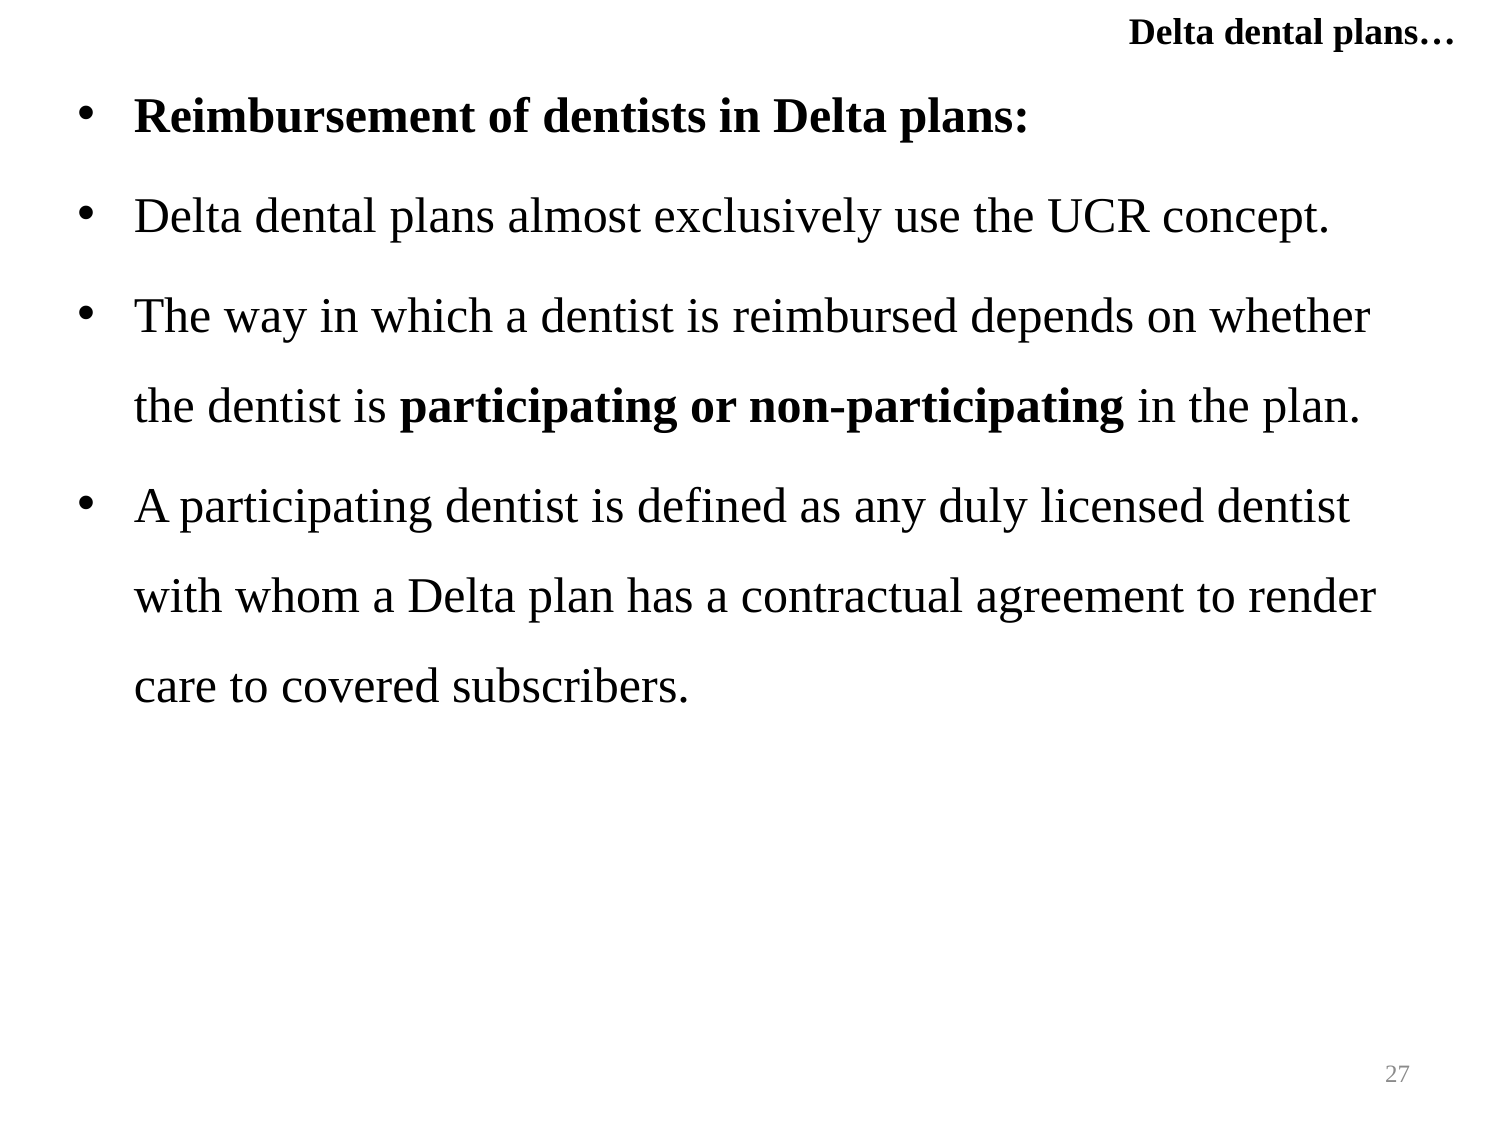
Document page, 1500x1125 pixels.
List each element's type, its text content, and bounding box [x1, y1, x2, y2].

text_box Delta dental plans… [1114, 0, 1472, 60]
slide_number 27 [1074, 1042, 1425, 1103]
list Reimbursement of dentists in Delta plans: Delta dental plans almost exclusively use the UCR concept. The way in which a dentist is reimbursed depends on whether the dentist is participating or non-participating in the plan. A participating dentist is defined as any duly licensed dentist with whom a Delta plan has a contractual agreement to render care to covered subscribers. [62, 75, 1413, 1043]
